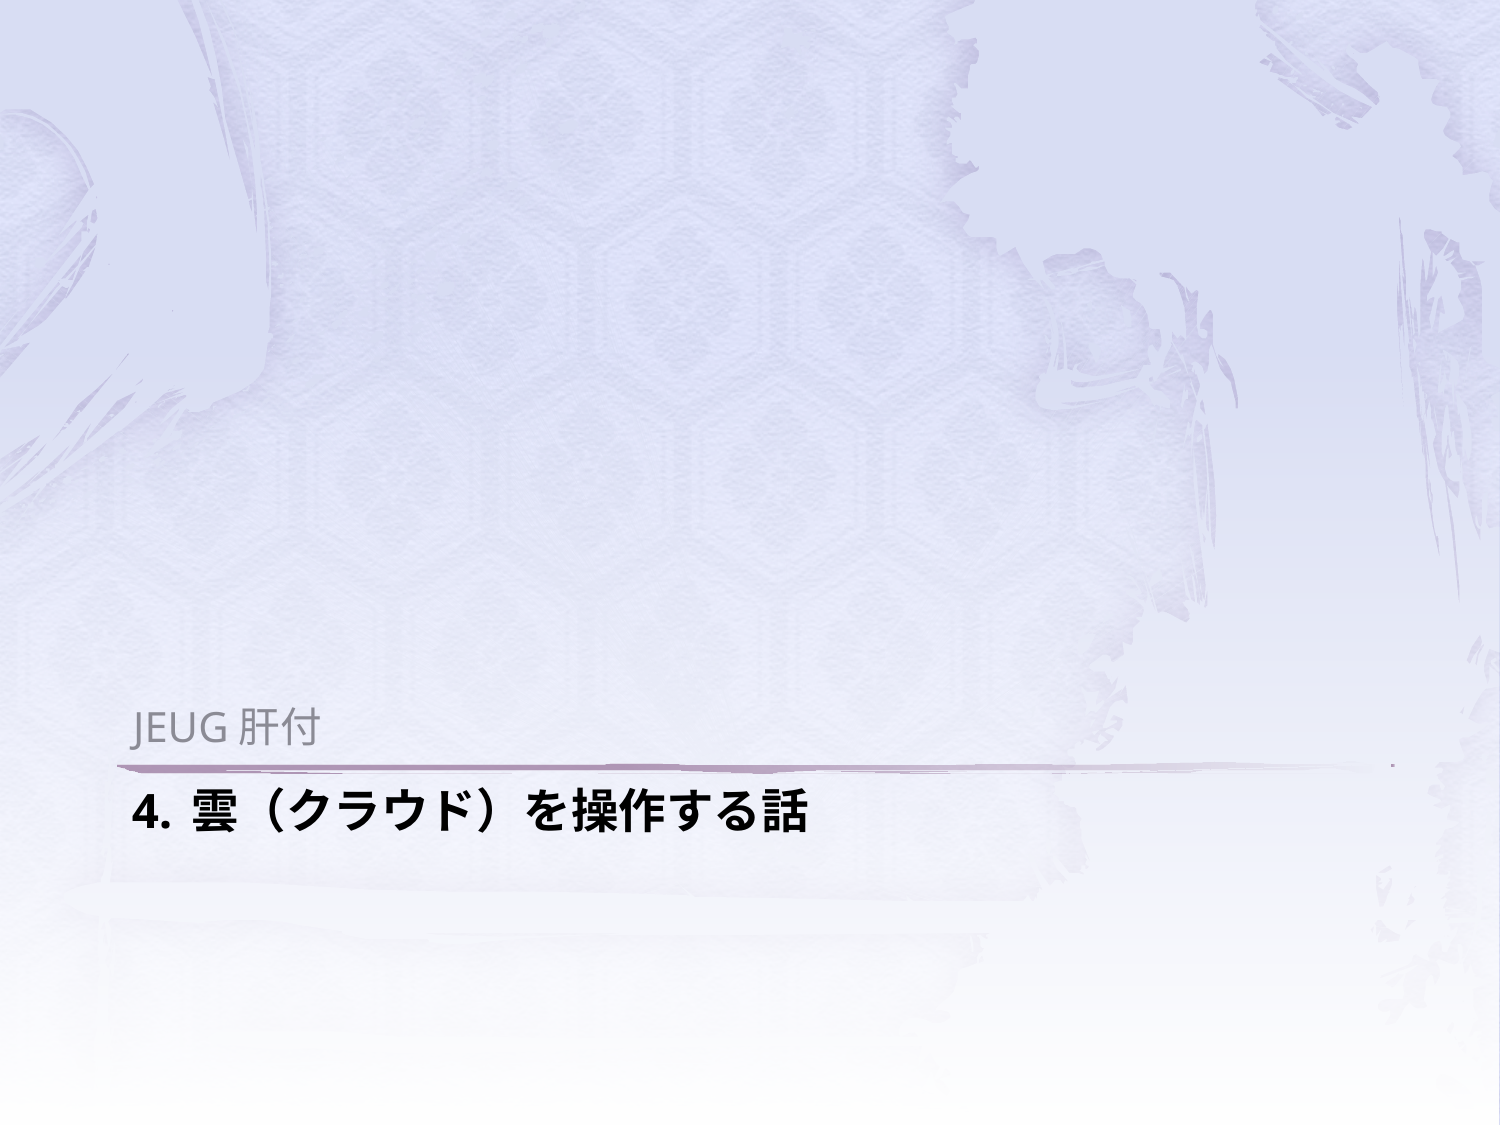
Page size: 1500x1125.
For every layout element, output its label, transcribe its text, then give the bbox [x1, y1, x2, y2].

list JEUG肝付 [118, 316, 1394, 759]
title 4. 雲（クラウド）を操作する話 [117, 773, 1393, 903]
